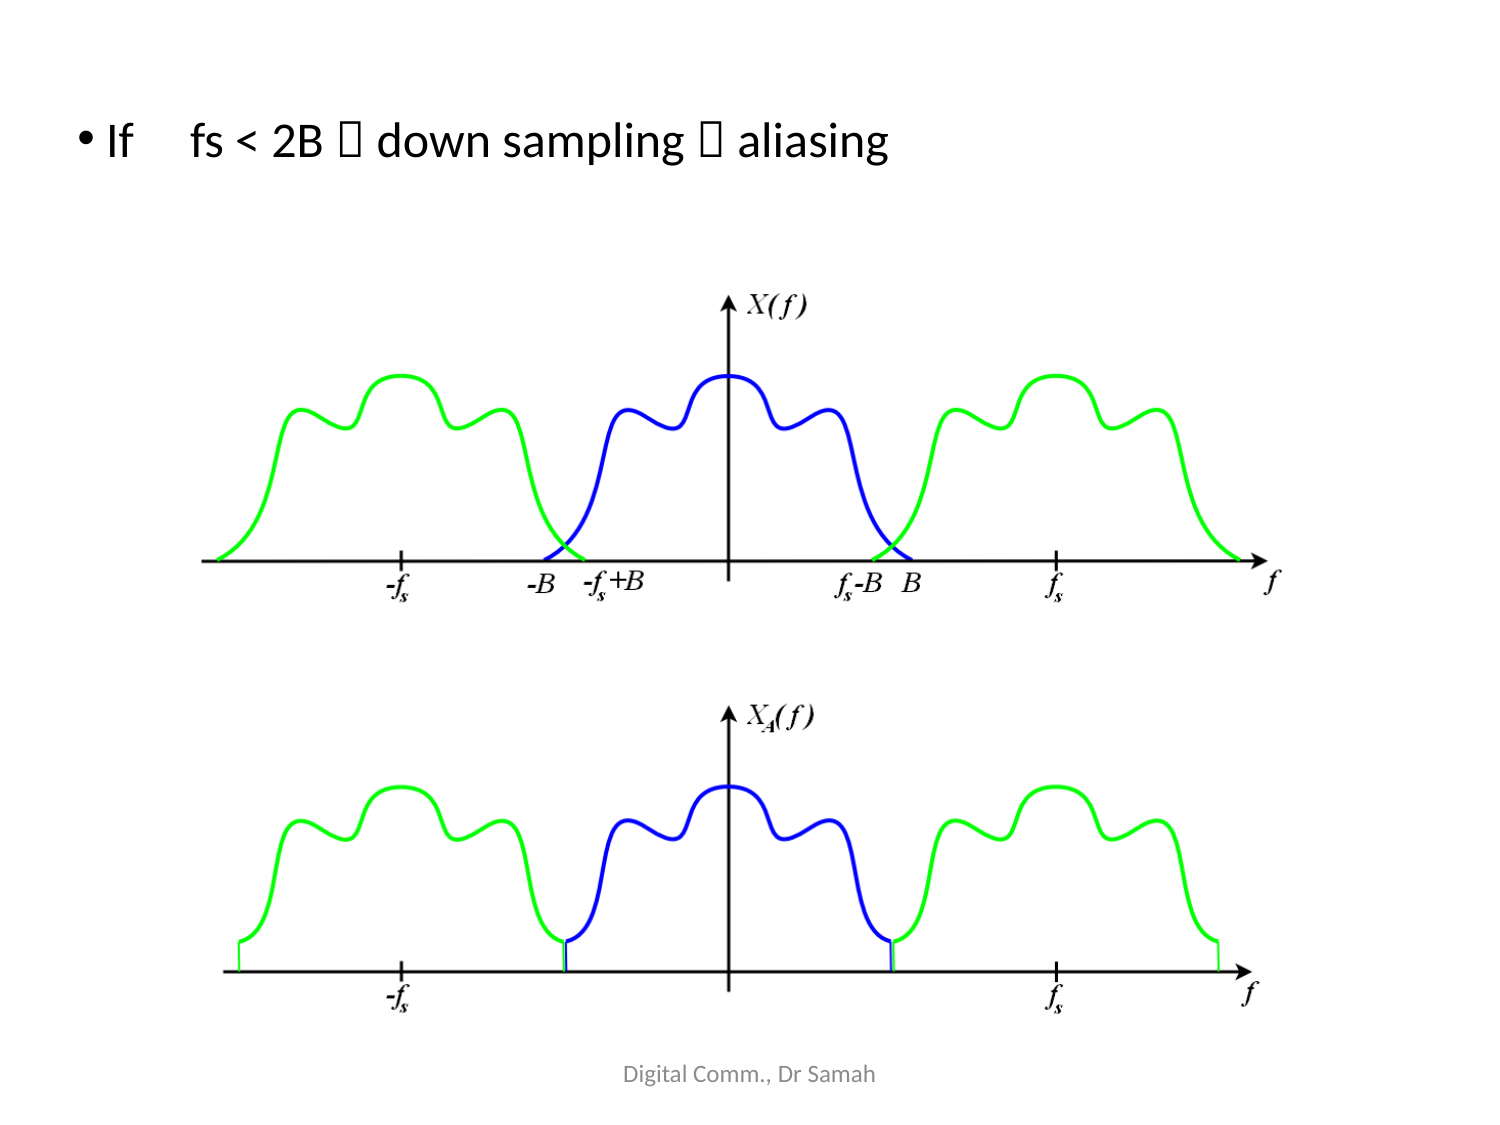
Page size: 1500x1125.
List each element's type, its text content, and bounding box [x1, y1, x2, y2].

footer Digital Comm., Dr Samah [512, 1042, 988, 1103]
text_box If fs < 2B  down sampling  aliasing [62, 75, 1413, 200]
picture [199, 287, 1284, 1023]
